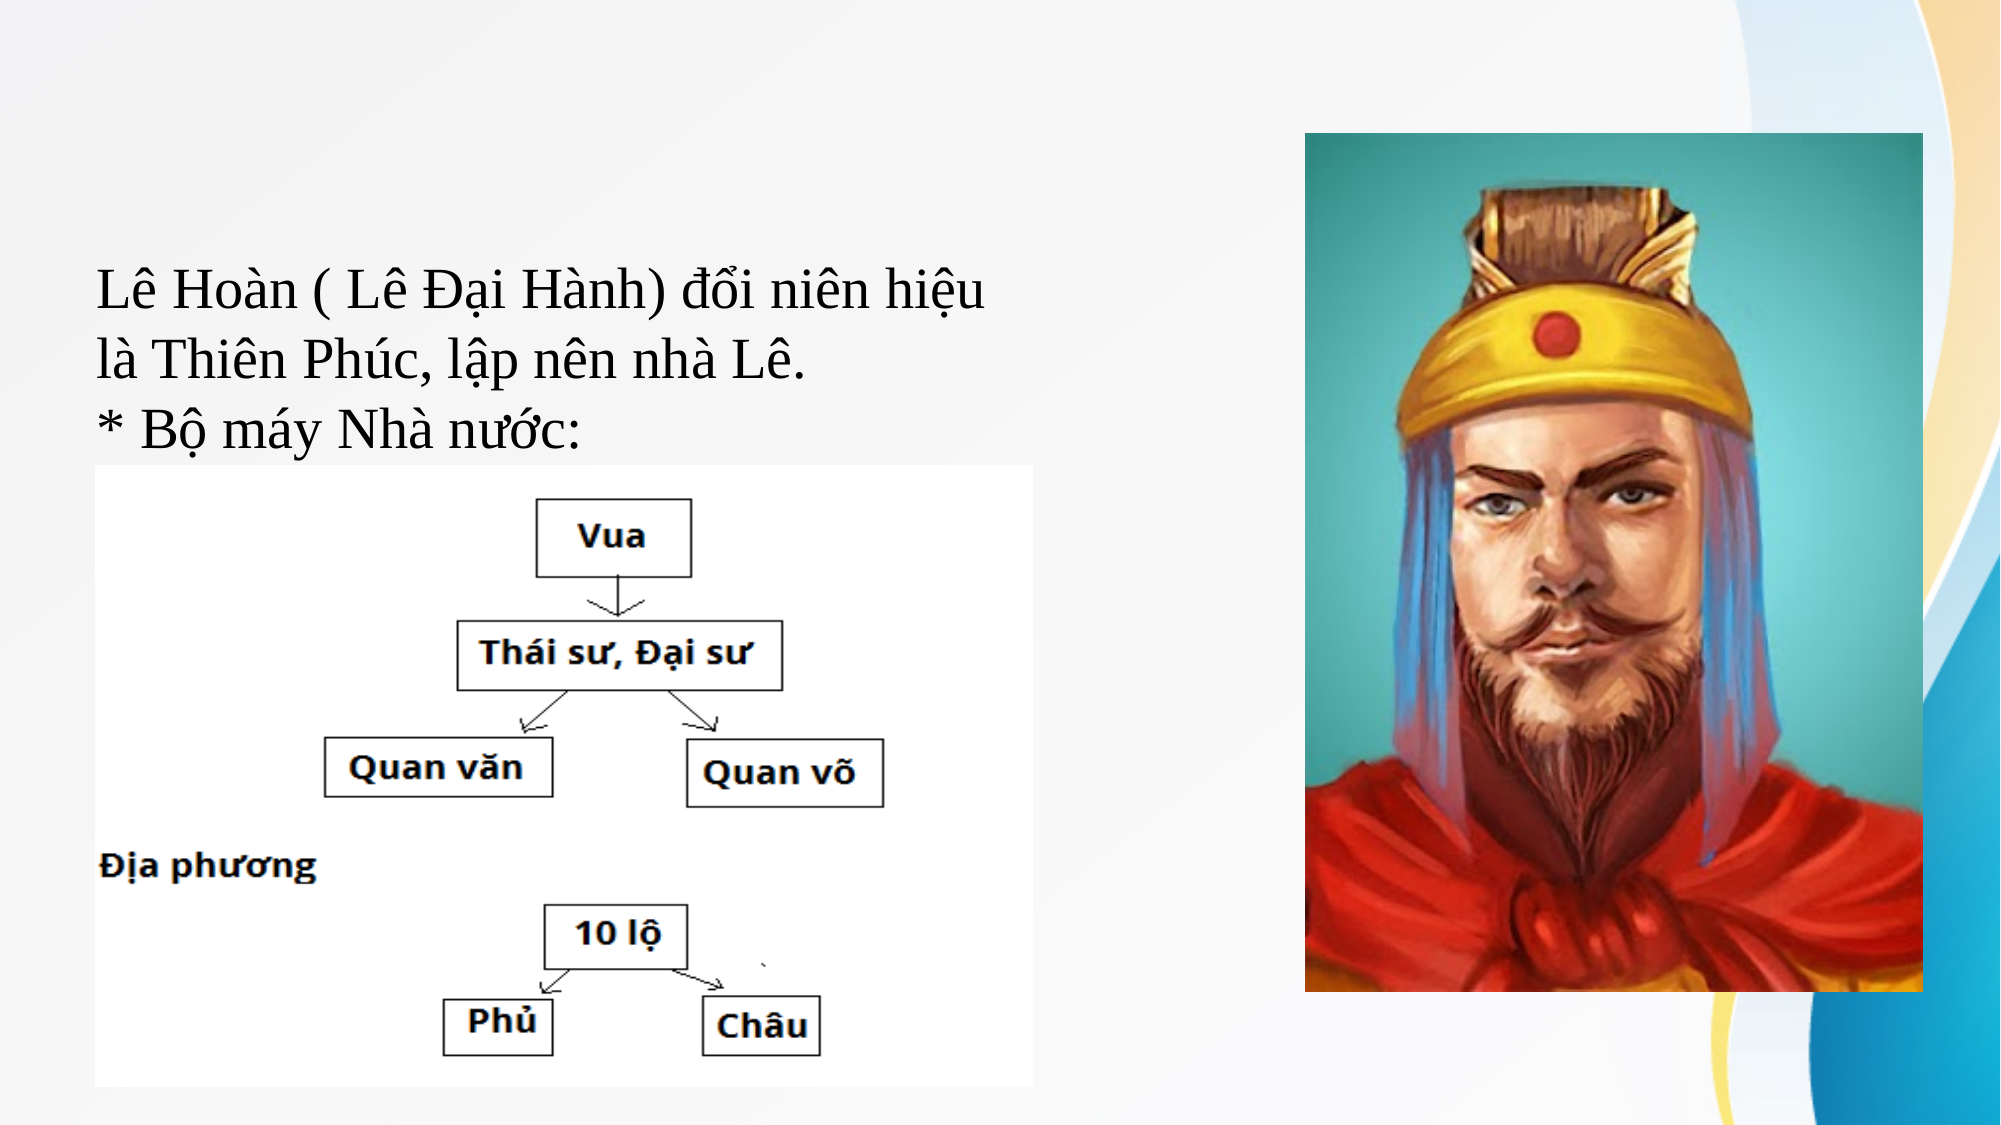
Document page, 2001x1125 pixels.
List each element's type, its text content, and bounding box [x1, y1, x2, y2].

picture [0, 0, 2001, 1125]
text_box Lê Hoàn ( Lê Đại Hành) đổi niên hiệu là Thiên Phúc, lập nên nhà Lê. * Bộ máy Nhà nước: [81, 242, 1032, 538]
